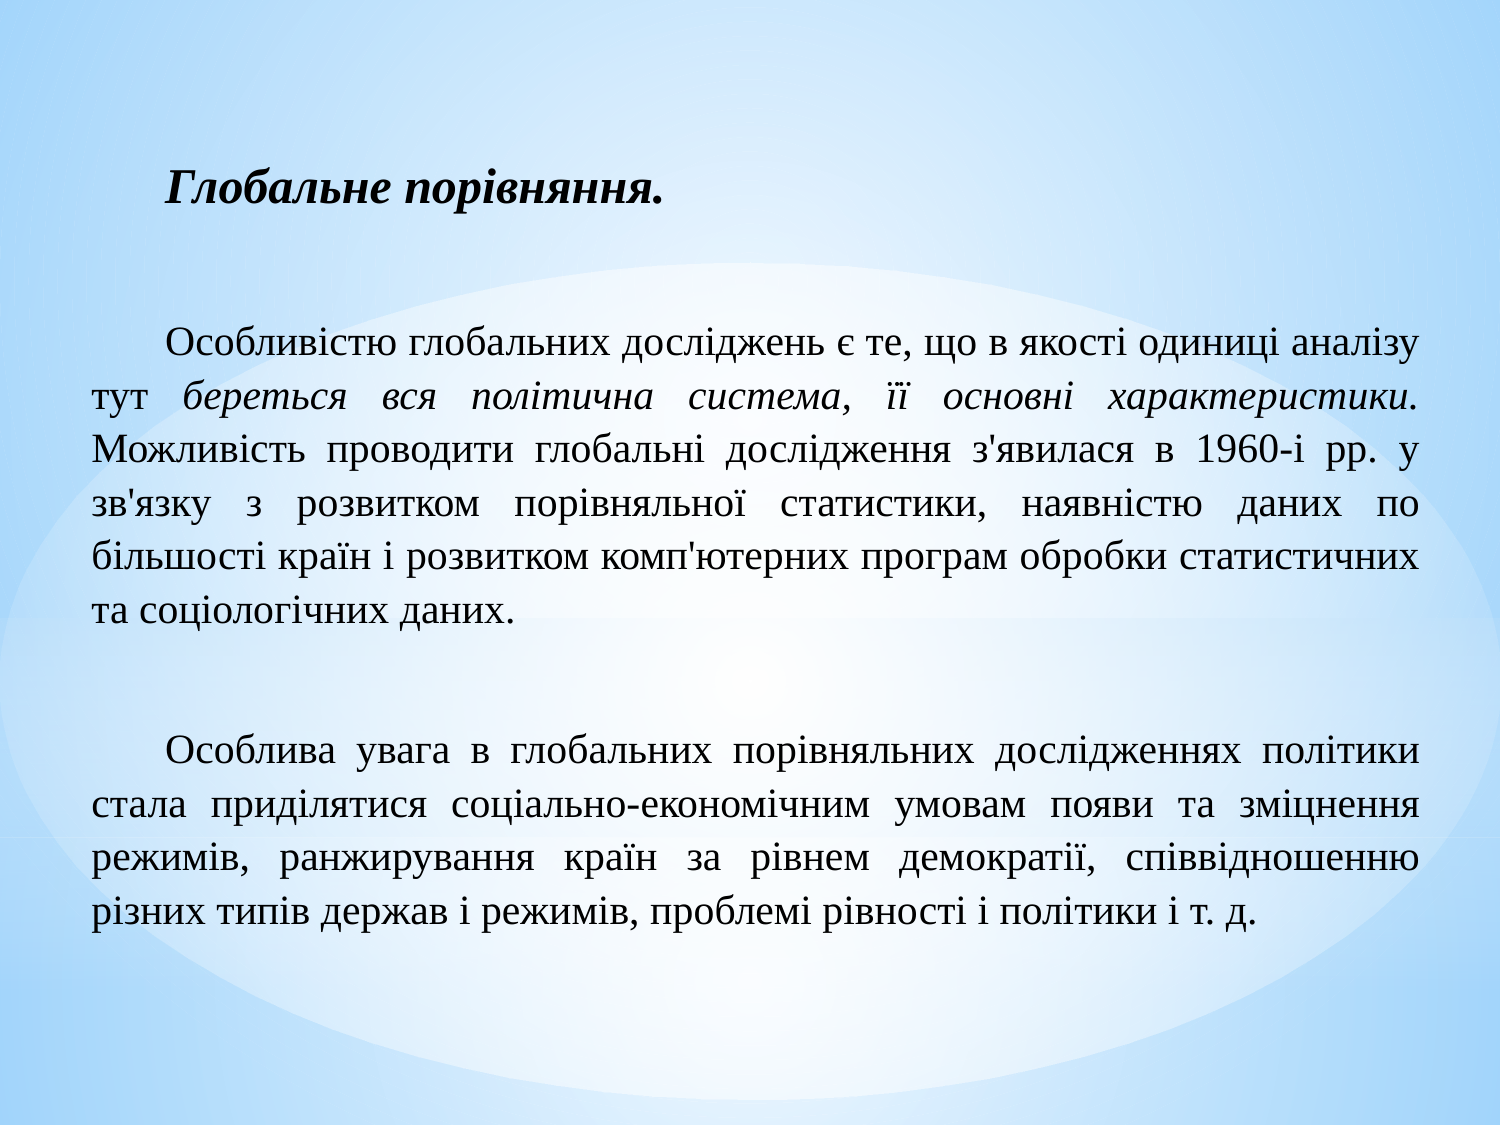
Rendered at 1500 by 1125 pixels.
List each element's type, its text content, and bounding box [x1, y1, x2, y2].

text_box Глобальне порівняння. Особливістю глобальних досліджень є те, що в якості одиниці аналізу тут береться вся політична система, її основні характеристики. Можливість проводити глобальні дослідження з'явилася в 1960-і рр. у зв'язку з розвитком порівняльної статистики, наявністю даних по більшості країн і розвитком комп'ютерних програм обробки статистичних та соціологічних даних. Особлива увага в глобальних порівняльних дослідженнях політики стала приділятися соціально-економічним умовам появи та зміцнення режимів, ранжирування країн за рівнем демократії, співвідношенню різних типів держав і режимів, проблемі рівності і політики і т. д. [76, 141, 1436, 940]
